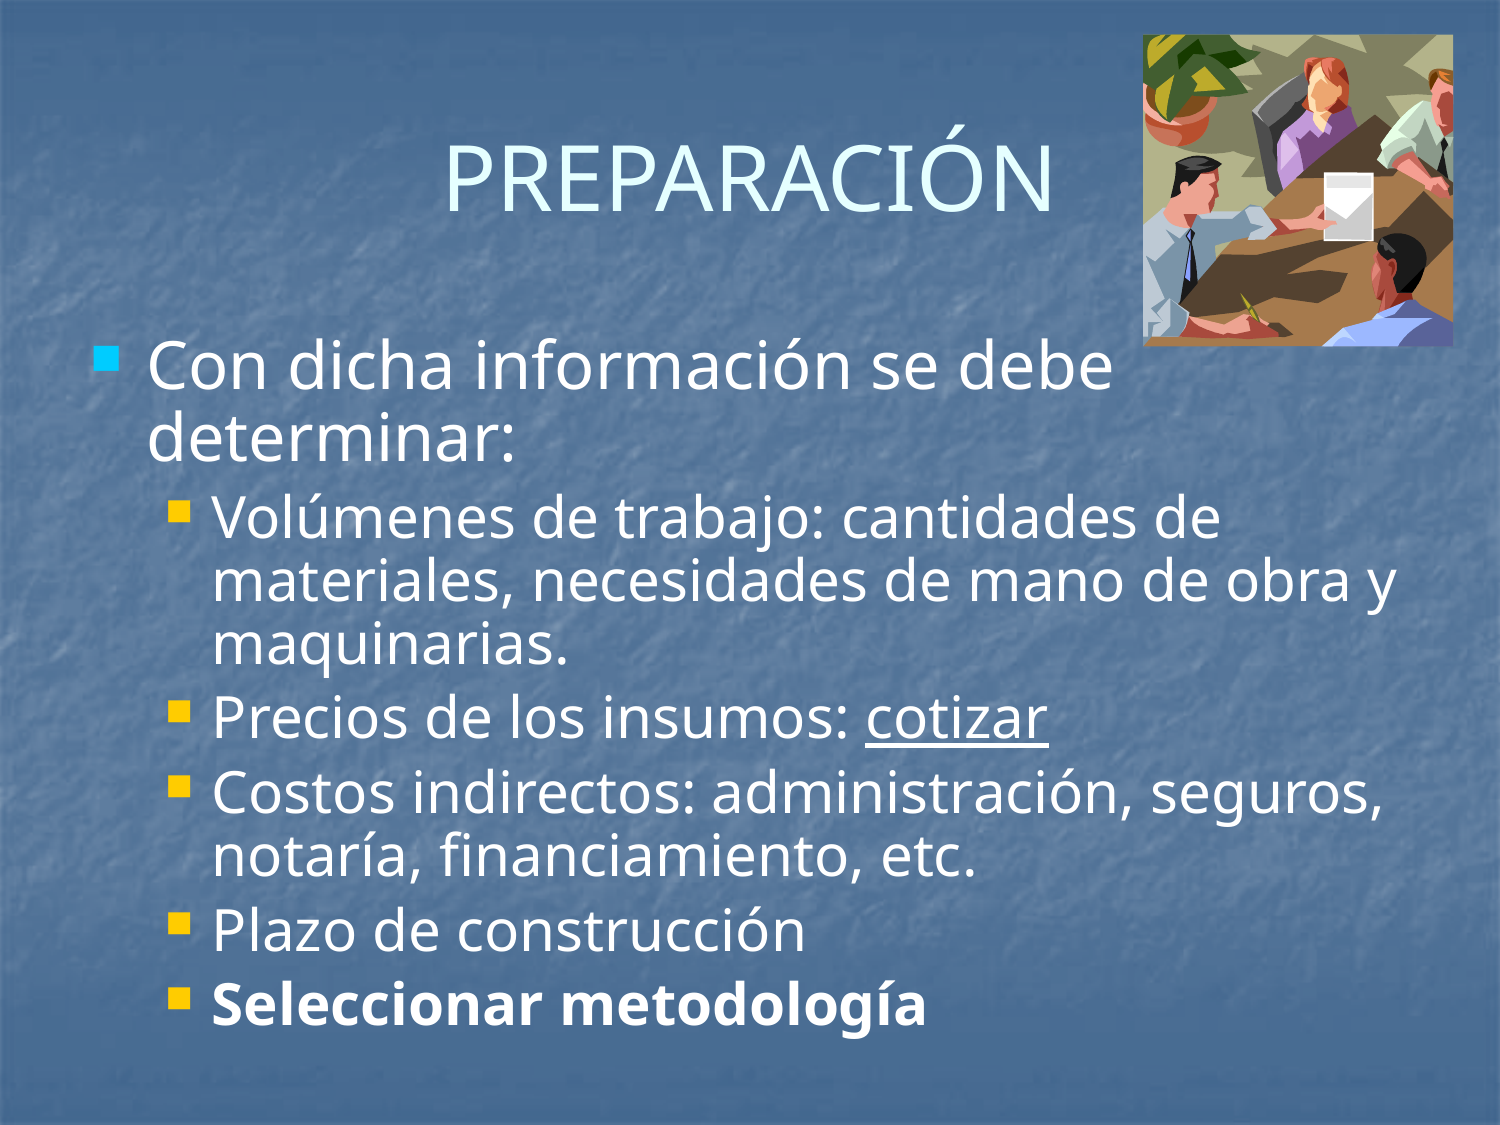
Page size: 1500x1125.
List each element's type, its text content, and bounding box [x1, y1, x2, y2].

picture [1142, 30, 1458, 351]
title PREPARACIÓN [74, 62, 1137, 288]
list Con dicha información se debe determinar: Volúmenes de trabajo: cantidades de materiales, necesidades de mano de obra y maquinarias. Precios de los insumos: cotizar Costos indirectos: administración, seguros, notaría, financiamiento, etc. Plazo de construcción Seleccionar metodología [74, 324, 1426, 1071]
